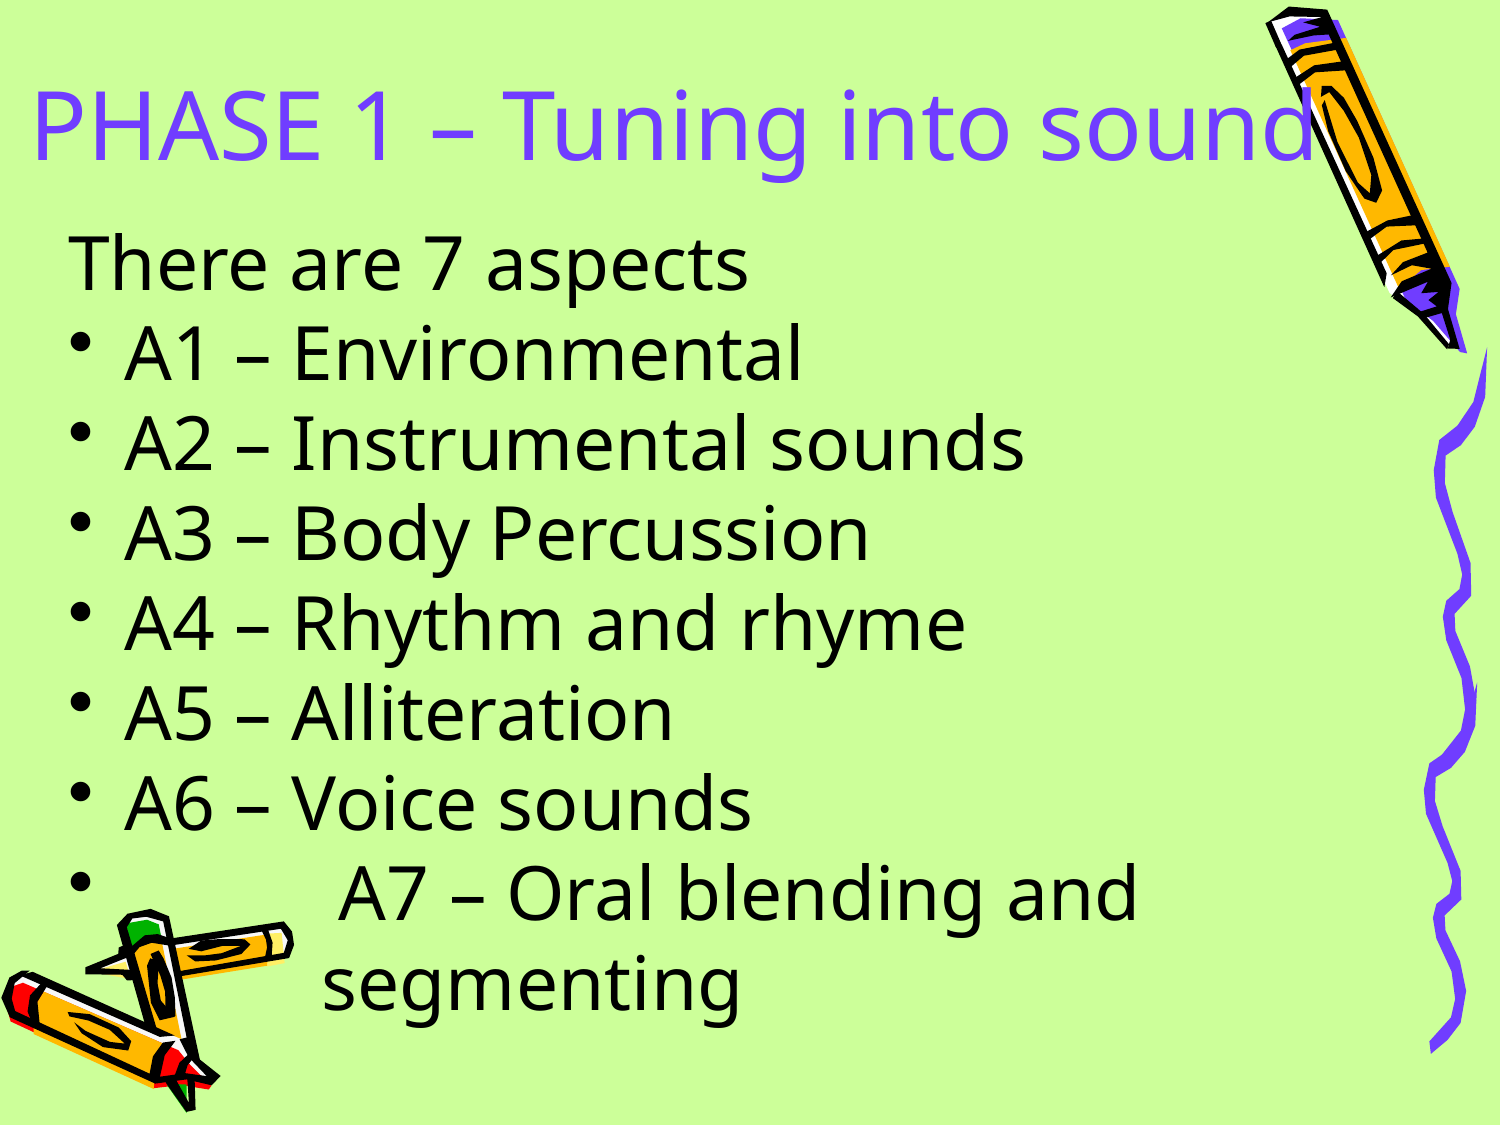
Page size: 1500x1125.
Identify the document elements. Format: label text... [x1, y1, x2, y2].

list There are 7 aspects A1 – Environmental A2 – Instrumental sounds A3 – Body Percussion A4 – Rhythm and rhyme A5 – Alliteration A6 – Voice sounds A7 – Oral blending and segmenting [52, 207, 1448, 1036]
title PHASE 1 – Tuning into sound [0, 42, 1351, 188]
